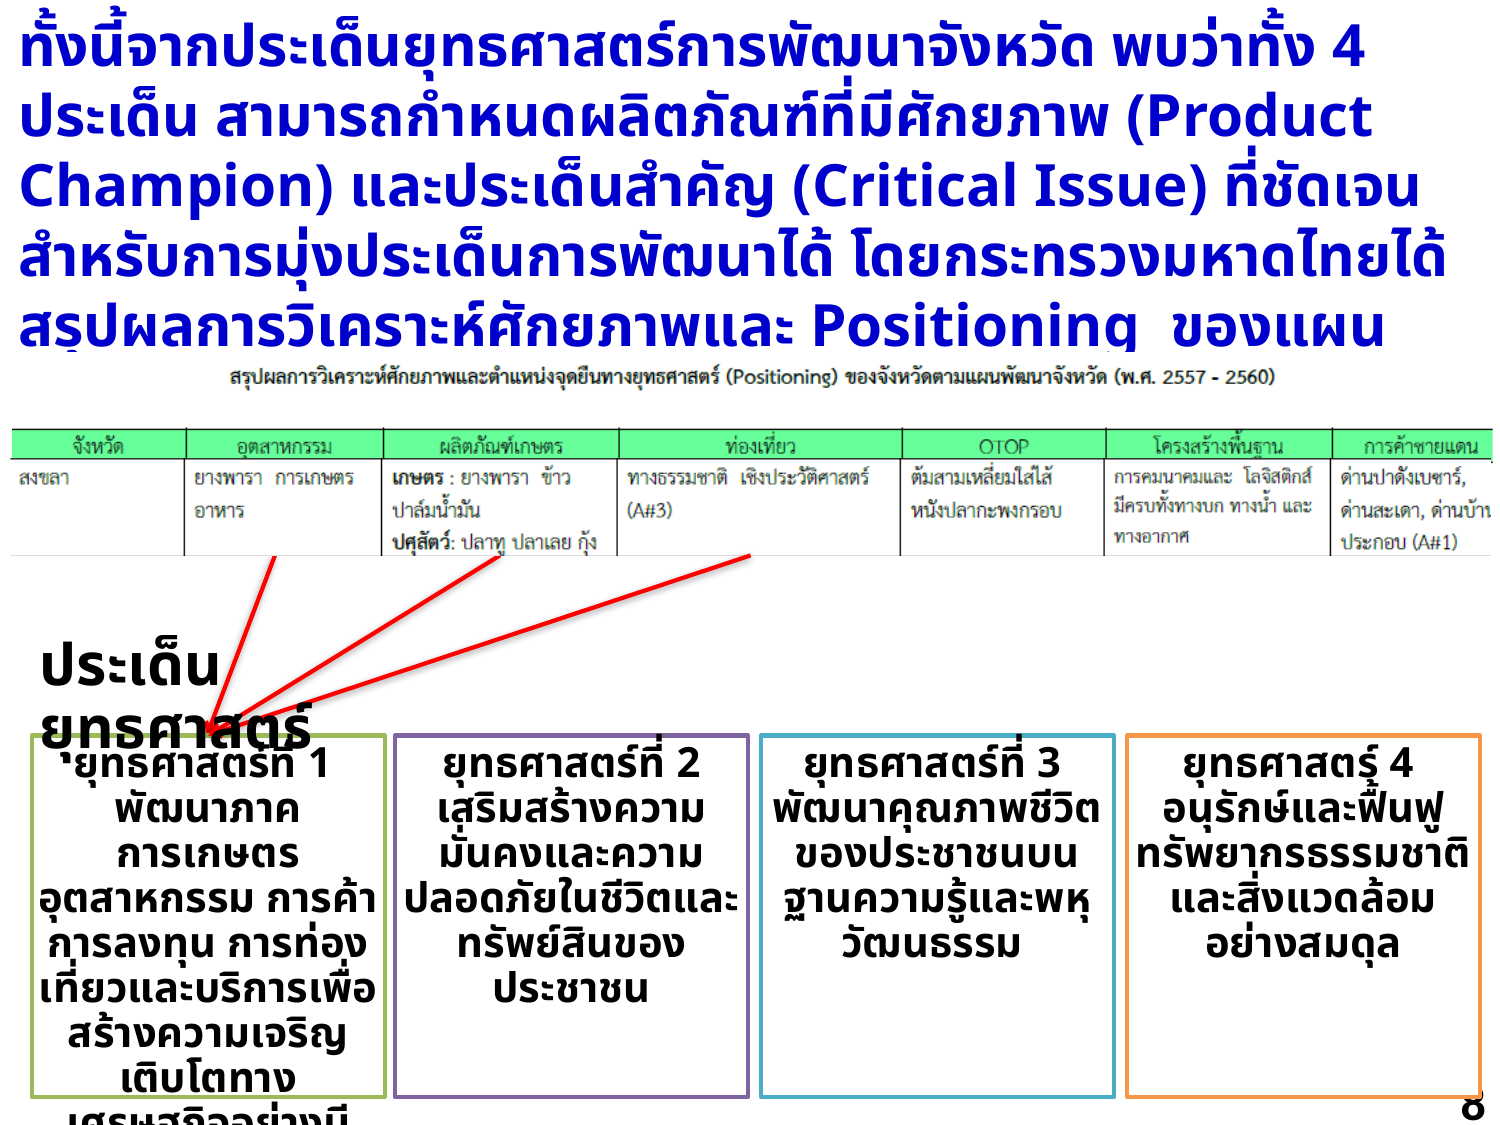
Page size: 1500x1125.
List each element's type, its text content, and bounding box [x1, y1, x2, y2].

text_box ยุทธศาสตร์ที่ 3 พัฒนาคุณภาพชีวิตของประชาชนบนฐานความรู้และพหุวัฒนธรรม [759, 733, 1116, 1099]
text_box ยุทธศาสตร์ที่ 2 เสริมสร้างความมั่นคงและความปลอดภัยในชีวิตและทรัพย์สินของประชาชน [393, 743, 750, 1099]
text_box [208, 555, 751, 736]
text_box ยุทธศาสตร์ที่ 1 พัฒนาภาคการเกษตร อุตสาหกรรม การค้า การลงทุน การท่องเที่ยวและบริการเพื่อสร้างความเจริญเติบโตทางเศรษฐกิจอย่างมีเสถียรภาพ [30, 769, 387, 1099]
text_box ทั้งนี้จากประเด็นยุทธศาสตร์การพัฒนาจังหวัด พบว่าทั้ง 4 ประเด็น สามารถกำหนดผลิตภัณฑ์ที่มีศักยภาพ (Product Champion) และประเด็นสำคัญ (Critical Issue) ที่ชัดเจนสำหรับการมุ่งประเด็นการพัฒนาได้ โดยกระทรวงมหาดไทยได้สรุปผลการวิเคราะห์ศักยภาพและ Positioning ของแผนพัฒนาของจังหวัดสงขลา พ.ศ. 2558 – 2561 โดยศักยภาพสำคัญในแต่ละด้านดังนี้ [3, 0, 1500, 506]
text_box ยุทธศาสตร์ 4 อนุรักษ์และฟื้นฟูทรัพยากรธรรมชาติและสิ่งแวดล้อมอย่างสมดุล [1125, 733, 1482, 1099]
text_box ประเด็นยุทธศาสตร์ [25, 627, 389, 769]
text_box 8 [1392, 1075, 1500, 1125]
picture [10, 352, 1493, 556]
